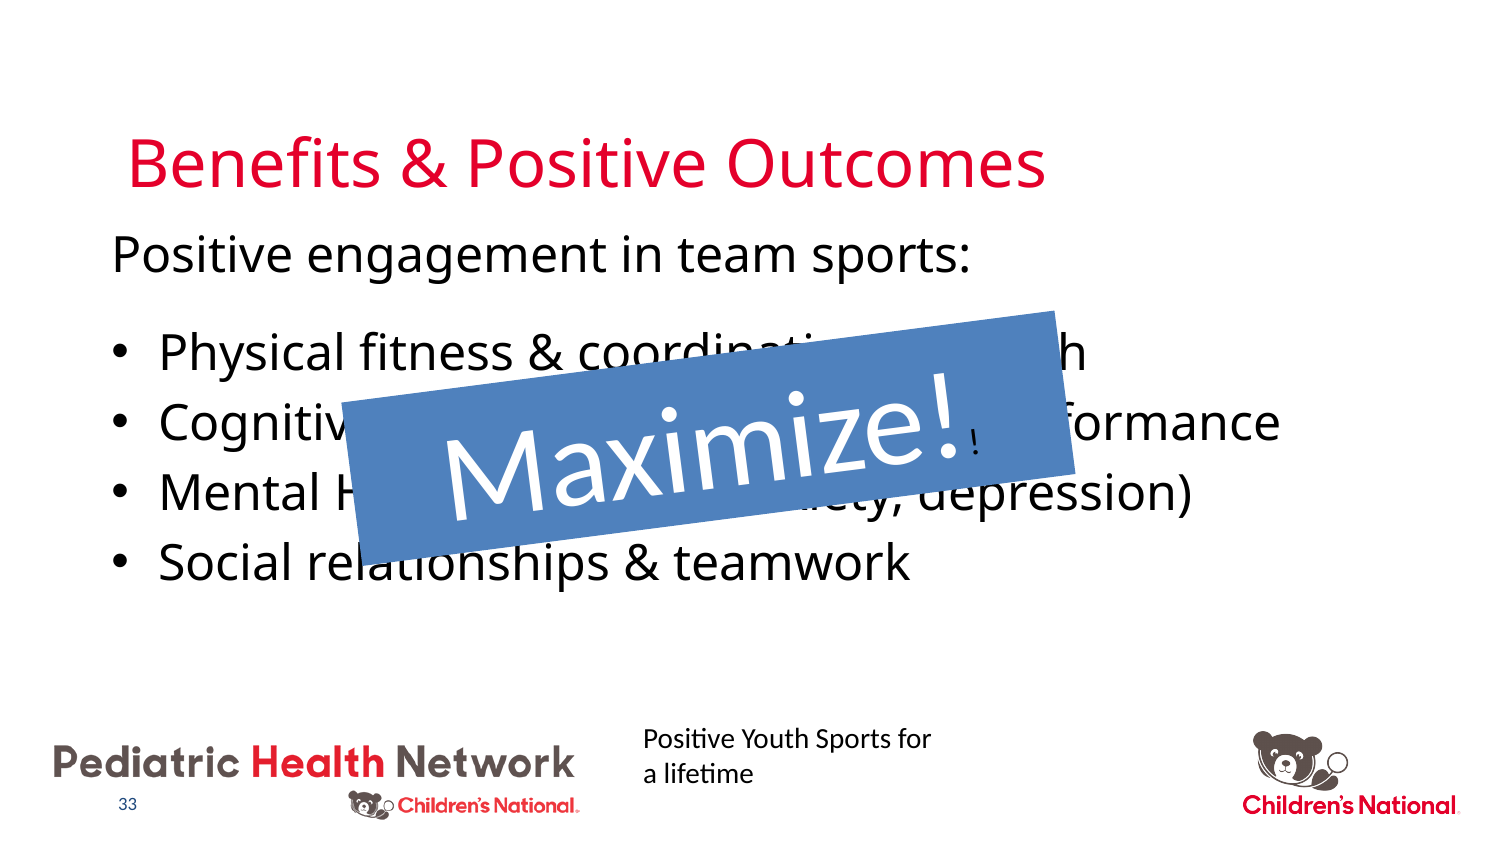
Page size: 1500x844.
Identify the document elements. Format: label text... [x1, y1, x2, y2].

picture [1213, 701, 1485, 844]
text_box Maximize!! [341, 310, 1076, 566]
slide_number 33 [103, 780, 196, 825]
picture [41, 731, 587, 833]
title Benefits & Positive Outcomes [111, 113, 1397, 178]
list Positive engagement in team sports: Physical fitness & coordination & health Cognitive  Academic  Vocational performance Mental Health (reduced anxiety, depression) Social relationships & teamwork [111, 215, 1441, 647]
text_box Positive Youth Sports for a lifetime [628, 712, 947, 797]
